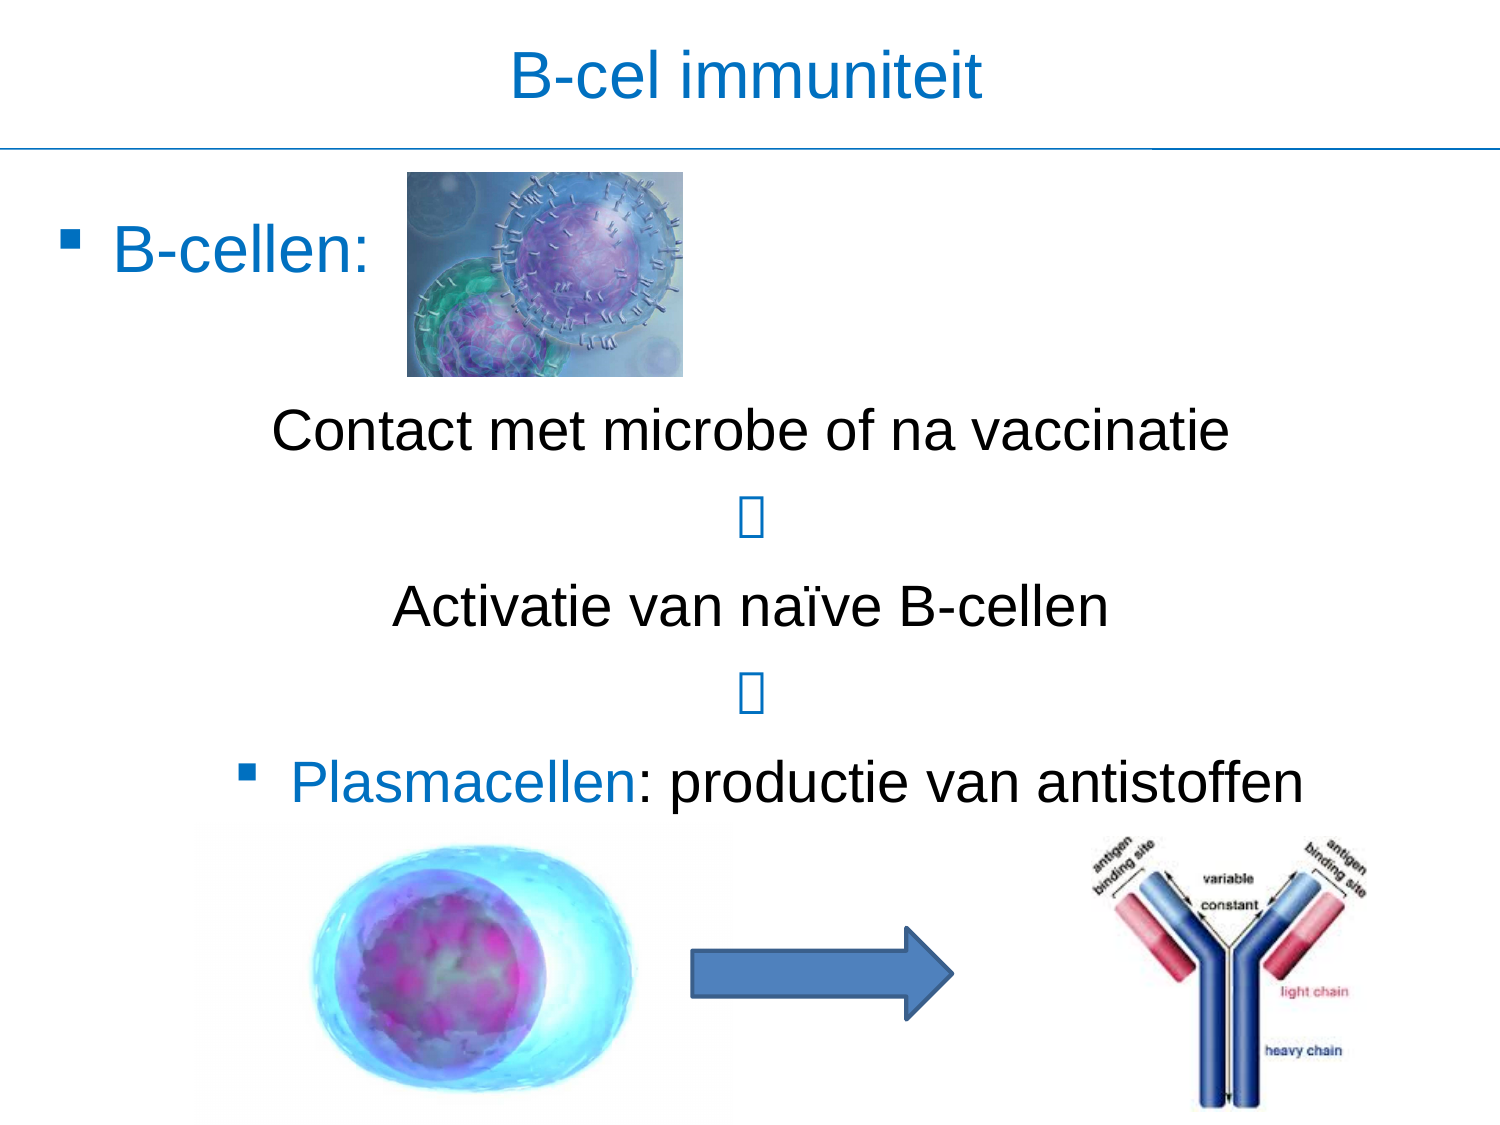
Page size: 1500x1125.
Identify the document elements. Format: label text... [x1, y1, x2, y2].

picture [1091, 835, 1370, 1112]
text_box [738, 925, 955, 1022]
text_box B-cel immuniteit [29, 24, 1463, 120]
picture [194, 822, 733, 1125]
picture [407, 172, 683, 377]
text_box B-cellen: Contact met microbe of na vaccinatie  Activatie van naïve B-cellen  Plasmacellen: productie van antistoffen [41, 208, 1463, 1000]
